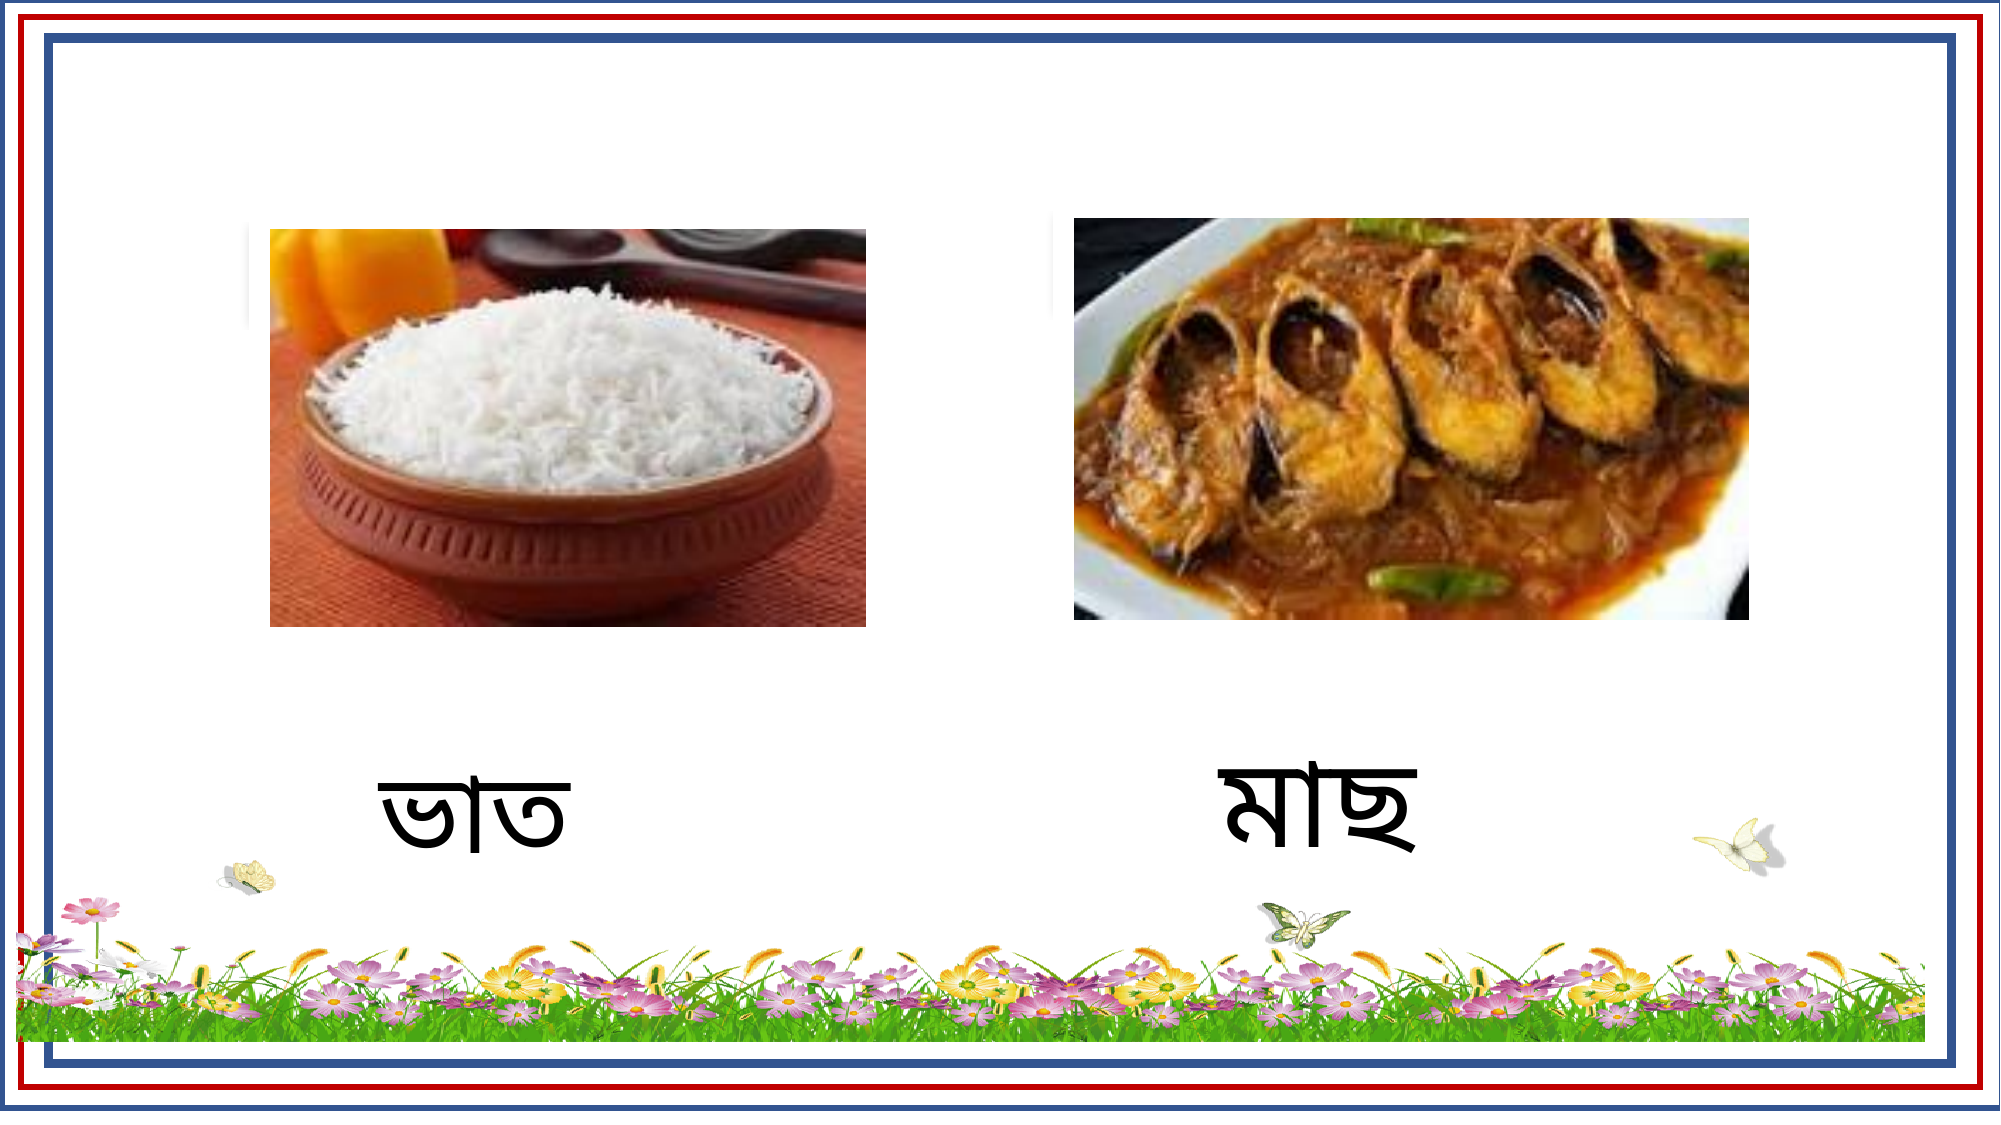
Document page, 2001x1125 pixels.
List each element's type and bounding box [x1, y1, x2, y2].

picture [1073, 217, 1750, 620]
picture [269, 229, 867, 627]
picture [16, 817, 1925, 1042]
text_box [2, 0, 2000, 1108]
